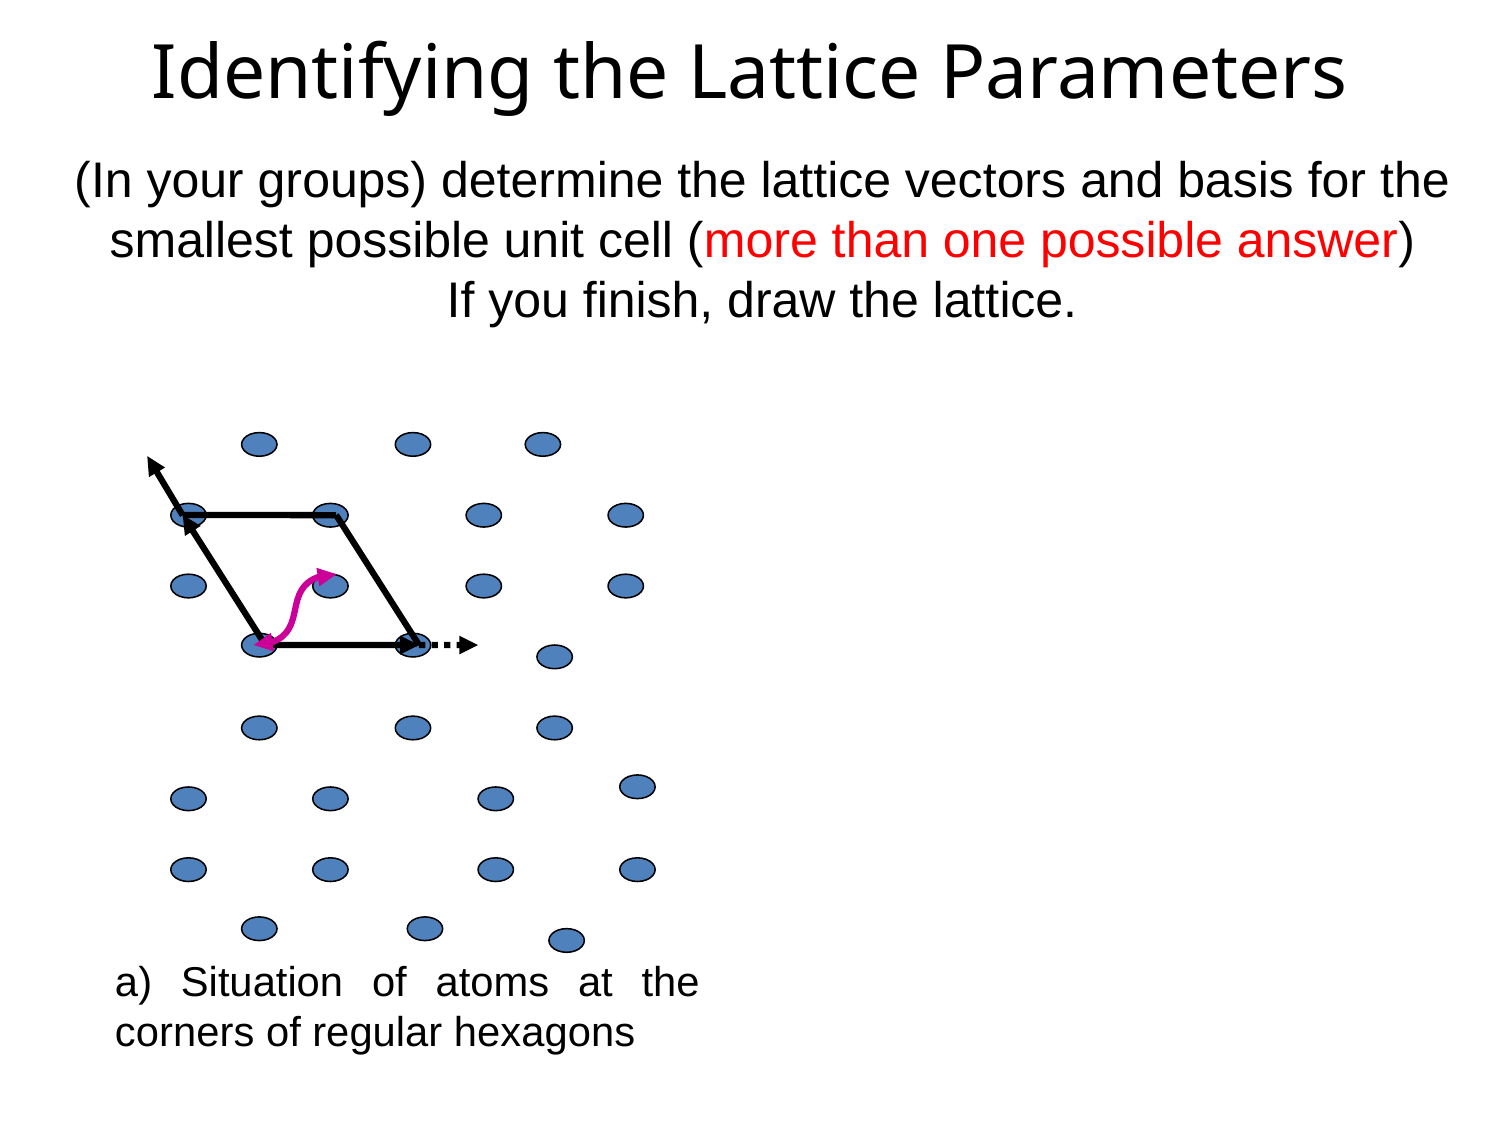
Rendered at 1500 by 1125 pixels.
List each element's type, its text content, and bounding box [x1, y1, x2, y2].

text_box [478, 786, 514, 811]
text_box [241, 916, 278, 940]
text_box [536, 716, 573, 740]
text_box [186, 516, 207, 527]
text_box [407, 916, 443, 940]
text_box [170, 574, 207, 598]
text_box [241, 716, 278, 740]
text_box [182, 516, 254, 628]
text_box [395, 432, 431, 457]
title Identifying the Lattice Parameters [75, 0, 1425, 79]
text_box [466, 574, 502, 598]
text_box (In your groups) determine the lattice vectors and basis for the smallest possible unit cell (more than one possible answer) If you finish, draw the lattice. [37, 79, 1488, 335]
text_box [525, 432, 561, 457]
text_box [466, 503, 502, 528]
text_box [241, 432, 278, 457]
text_box [619, 857, 656, 882]
text_box [395, 716, 431, 740]
text_box [549, 928, 585, 940]
text_box [336, 638, 418, 652]
text_box [608, 503, 644, 528]
text_box [608, 574, 644, 598]
text_box [312, 786, 349, 811]
text_box [478, 857, 514, 882]
text_box [336, 575, 349, 598]
text_box [170, 506, 183, 527]
text_box [170, 786, 207, 811]
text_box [259, 568, 331, 652]
text_box [536, 645, 573, 669]
text_box [395, 633, 431, 657]
text_box a) Situation of atoms at the corners of regular hexagons [100, 940, 715, 1069]
text_box [312, 503, 349, 528]
text_box [463, 638, 479, 652]
text_box [241, 633, 259, 657]
text_box [619, 774, 656, 799]
text_box [147, 456, 183, 516]
text_box [178, 503, 207, 515]
text_box [170, 857, 207, 882]
text_box [312, 857, 349, 882]
